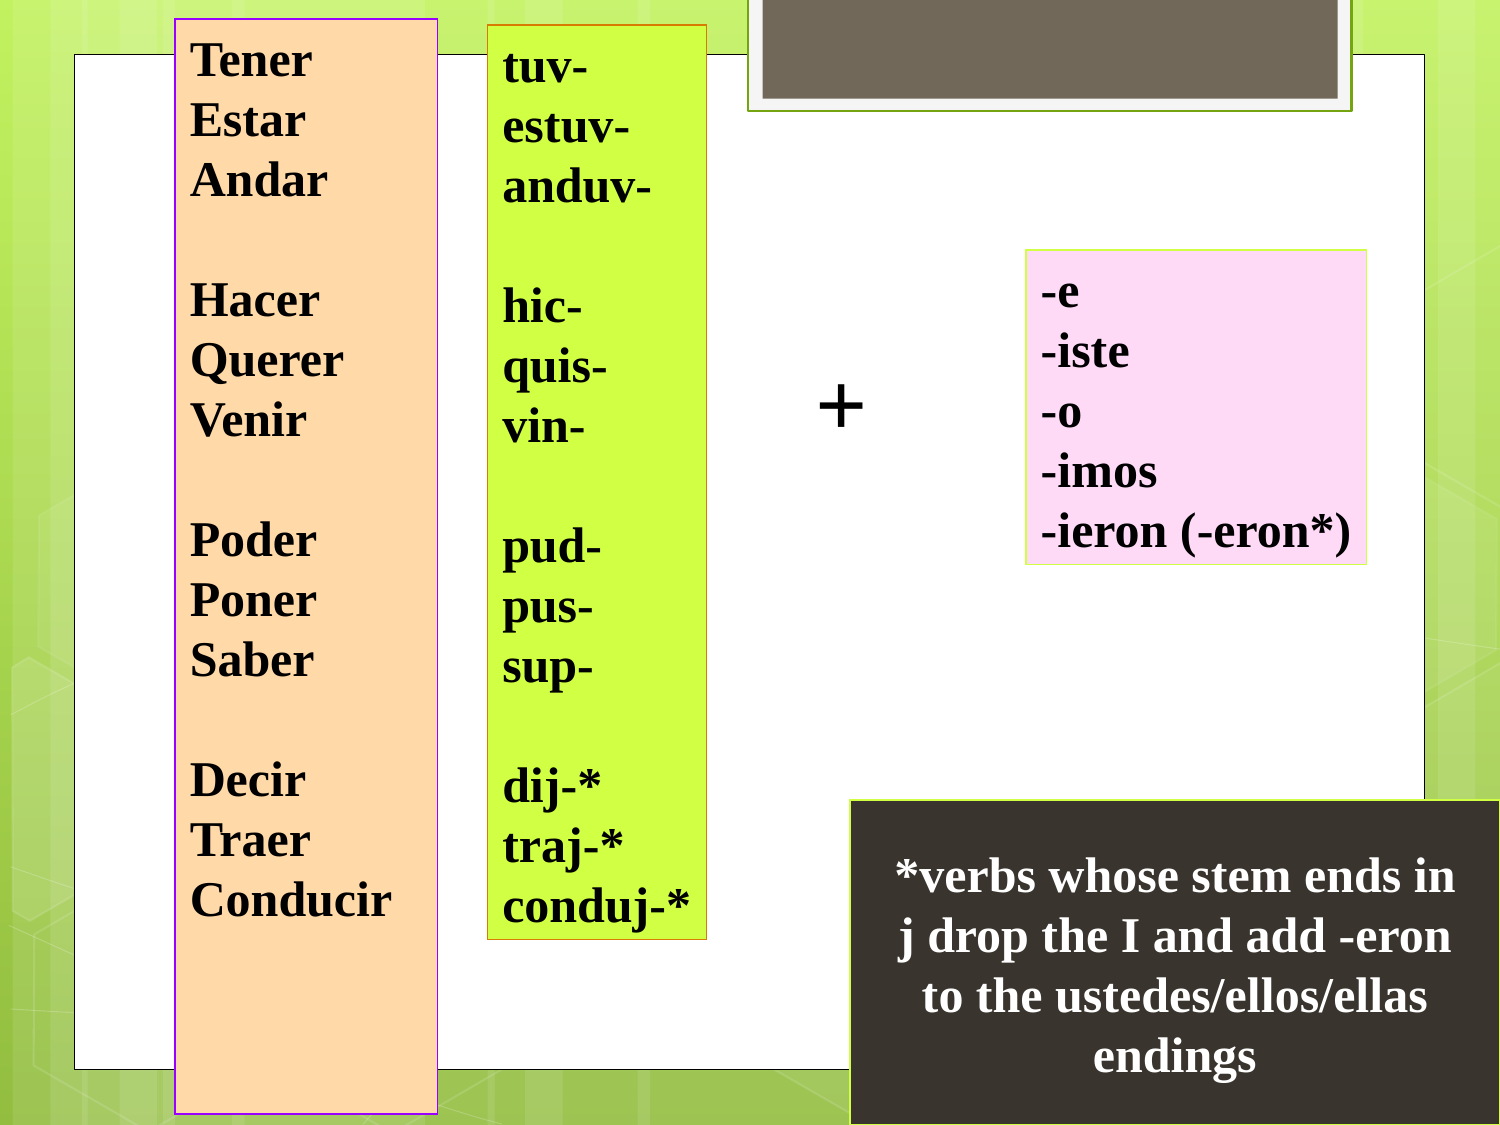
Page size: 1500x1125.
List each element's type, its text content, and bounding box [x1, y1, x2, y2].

text_box + [800, 337, 883, 463]
text_box -e -iste -o -imos -ieron (-eron*) [1025, 249, 1367, 565]
text_box Tener Estar Andar Hacer Querer Venir Poder Poner Saber Decir Traer Conducir [174, 19, 438, 1114]
text_box *verbs whose stem ends in j drop the I and add -eron to the ustedes/ellos/ellas endings [849, 800, 1500, 1125]
text_box tuv- estuv- anduv- hic- quis- vin- pud- pus- sup- dij-* traj-* conduj-* [487, 24, 707, 940]
